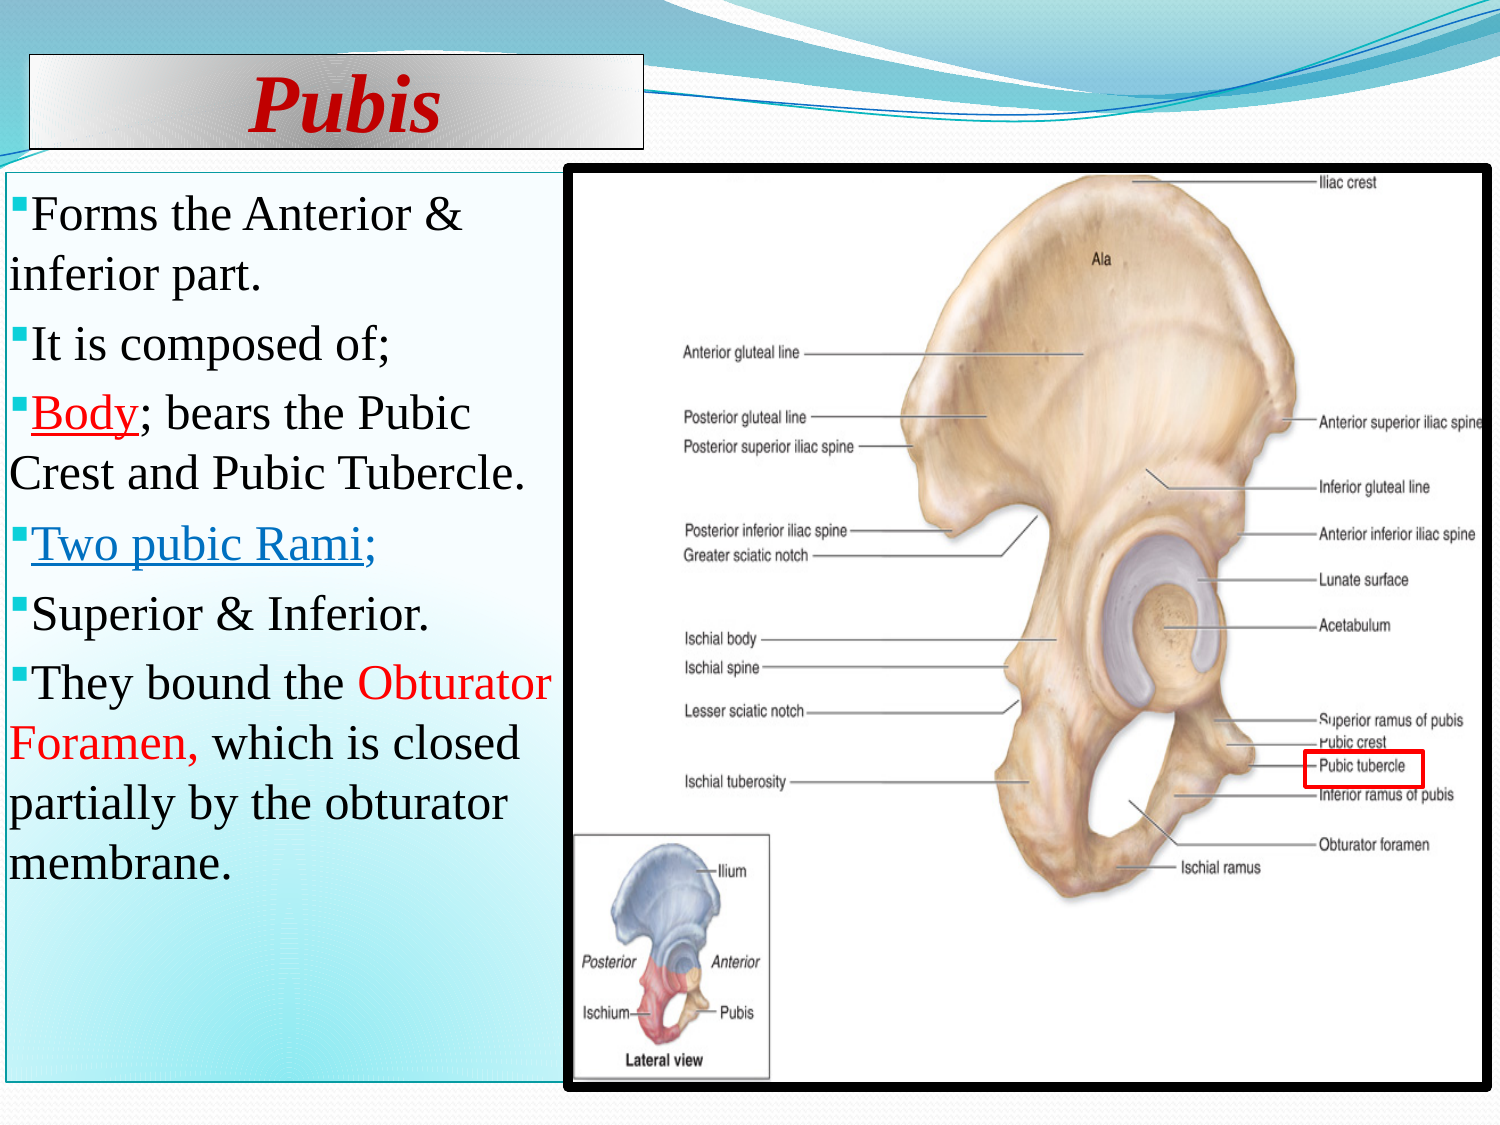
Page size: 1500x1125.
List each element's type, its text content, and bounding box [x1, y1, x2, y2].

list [572, 172, 1483, 1083]
title Pubis [29, 54, 644, 150]
list Forms the Anterior & inferior part. It is composed of; Body; bears the Pubic Crest and Pubic Tubercle. Two pubic Rami; Superior & Inferior. They bound the Obturator Foramen, which is closed partially by the obturator membrane. [5, 172, 563, 1083]
